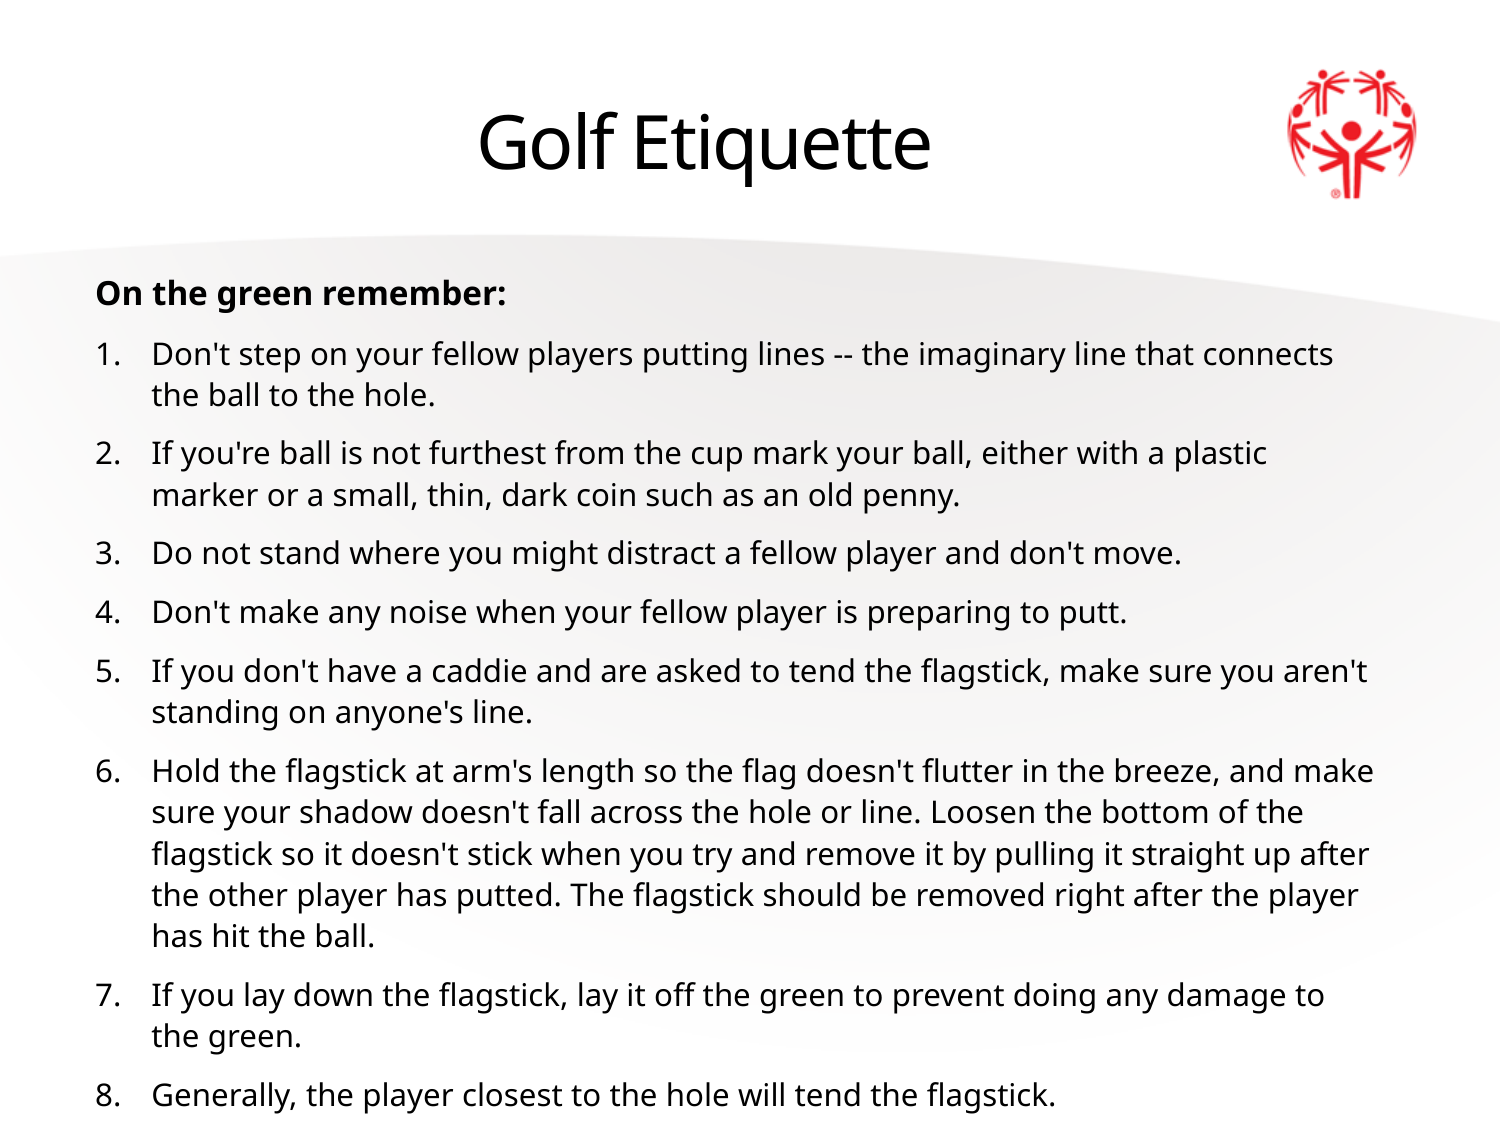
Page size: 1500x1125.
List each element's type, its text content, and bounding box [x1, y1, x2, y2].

list On the green remember: Don't step on your fellow players putting lines -- the imaginary line that connects the ball to the hole. If you're ball is not furthest from the cup mark your ball, either with a plastic marker or a small, thin, dark coin such as an old penny. Do not stand where you might distract a fellow player and don't move. Don't make any noise when your fellow player is preparing to putt. If you don't have a caddie and are asked to tend the flagstick, make sure you aren't standing on anyone's line. Hold the flagstick at arm's length so the flag doesn't flutter in the breeze, and make sure your shadow doesn't fall across the hole or line. Loosen the bottom of the flagstick so it doesn't stick when you try and remove it by pulling it straight up after the other player has putted. The flagstick should be removed right after the player has hit the ball. If you lay down the flagstick, lay it off the green to prevent doing any damage to the green. Generally, the player closest to the hole will tend the flagstick. [89, 262, 1388, 995]
title Golf Etiquette [89, 61, 1321, 233]
picture [0, 0, 1500, 1125]
